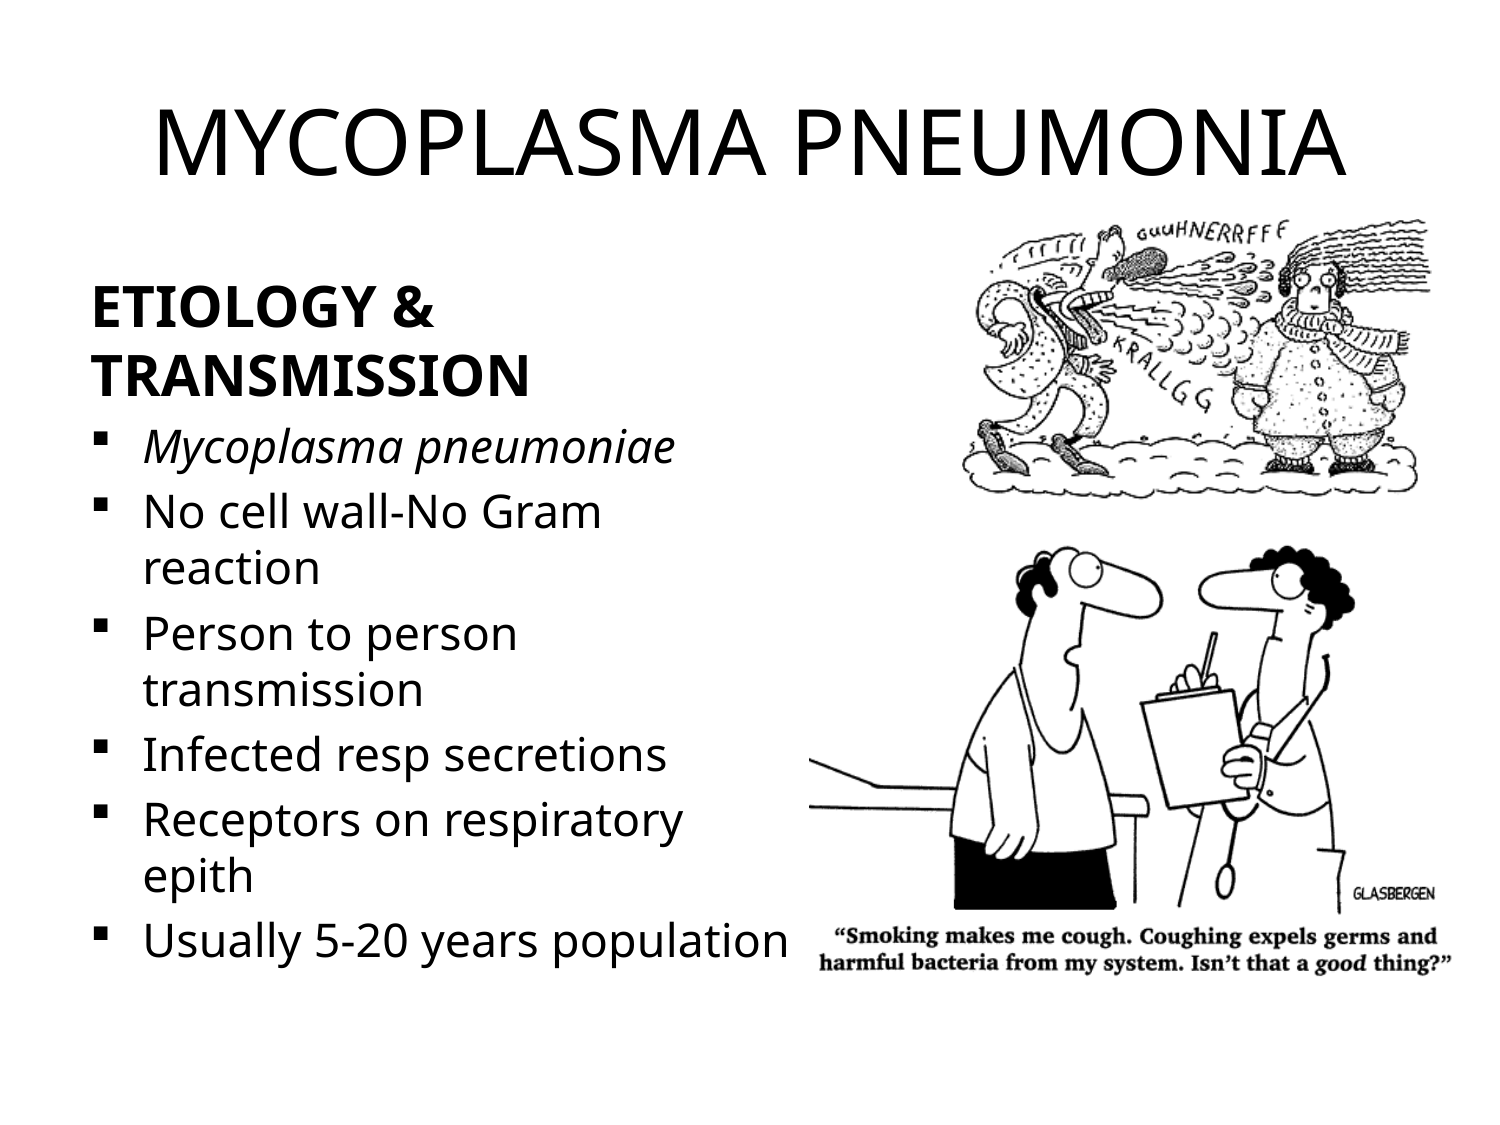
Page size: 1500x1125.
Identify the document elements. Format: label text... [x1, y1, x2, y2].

title MYCOPLASMA PNEUMONIA [75, 45, 1425, 233]
picture [808, 219, 1461, 985]
list ETIOLOGY & TRANSMISSION Mycoplasma pneumoniae No cell wall-No Gram reaction Person to person transmission Infected resp secretions Receptors on respiratory epith Usually 5-20 years population [75, 262, 809, 1005]
